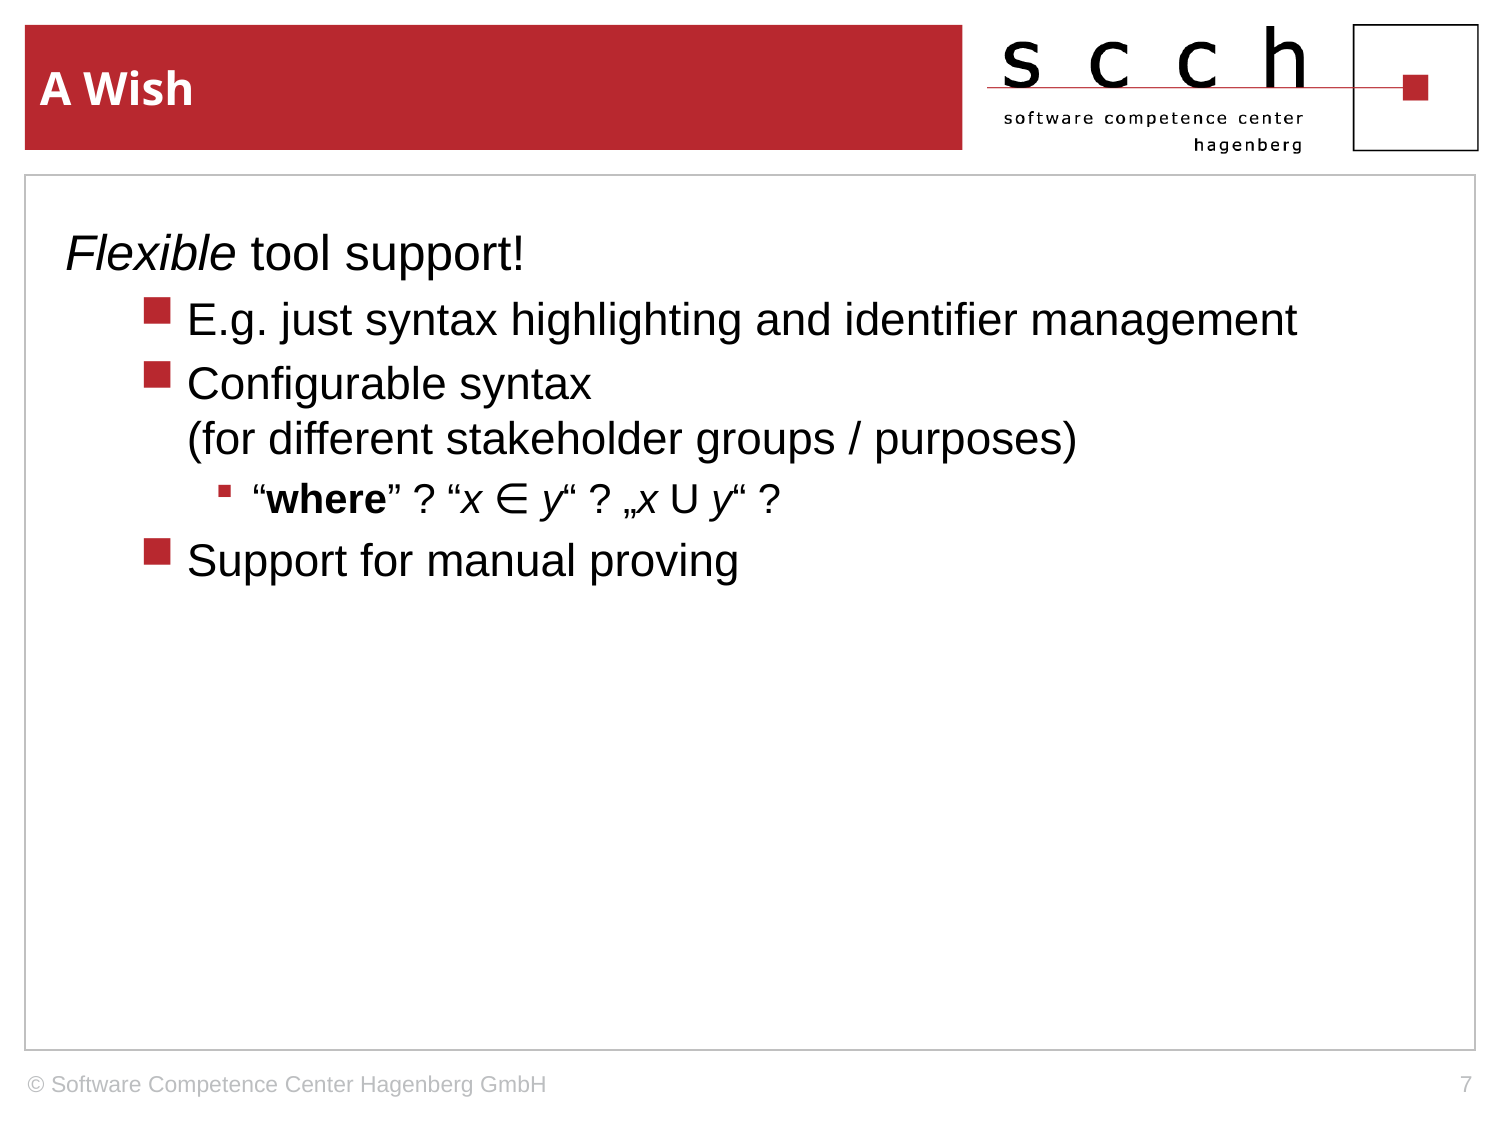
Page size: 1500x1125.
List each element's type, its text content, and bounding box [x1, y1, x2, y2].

slide_number 7 [1175, 1062, 1488, 1100]
footer © Software Competence Center Hagenberg GmbH [12, 1062, 1000, 1100]
list Flexible tool support! E.g. just syntax highlighting and identifier management Configurable syntax (for different stakeholder groups / purposes) “where” ? “x ∈ y“ ? „x U y“ ? Support for manual proving [50, 212, 1450, 1025]
title A Wish [24, 24, 963, 150]
picture [987, 24, 1479, 154]
